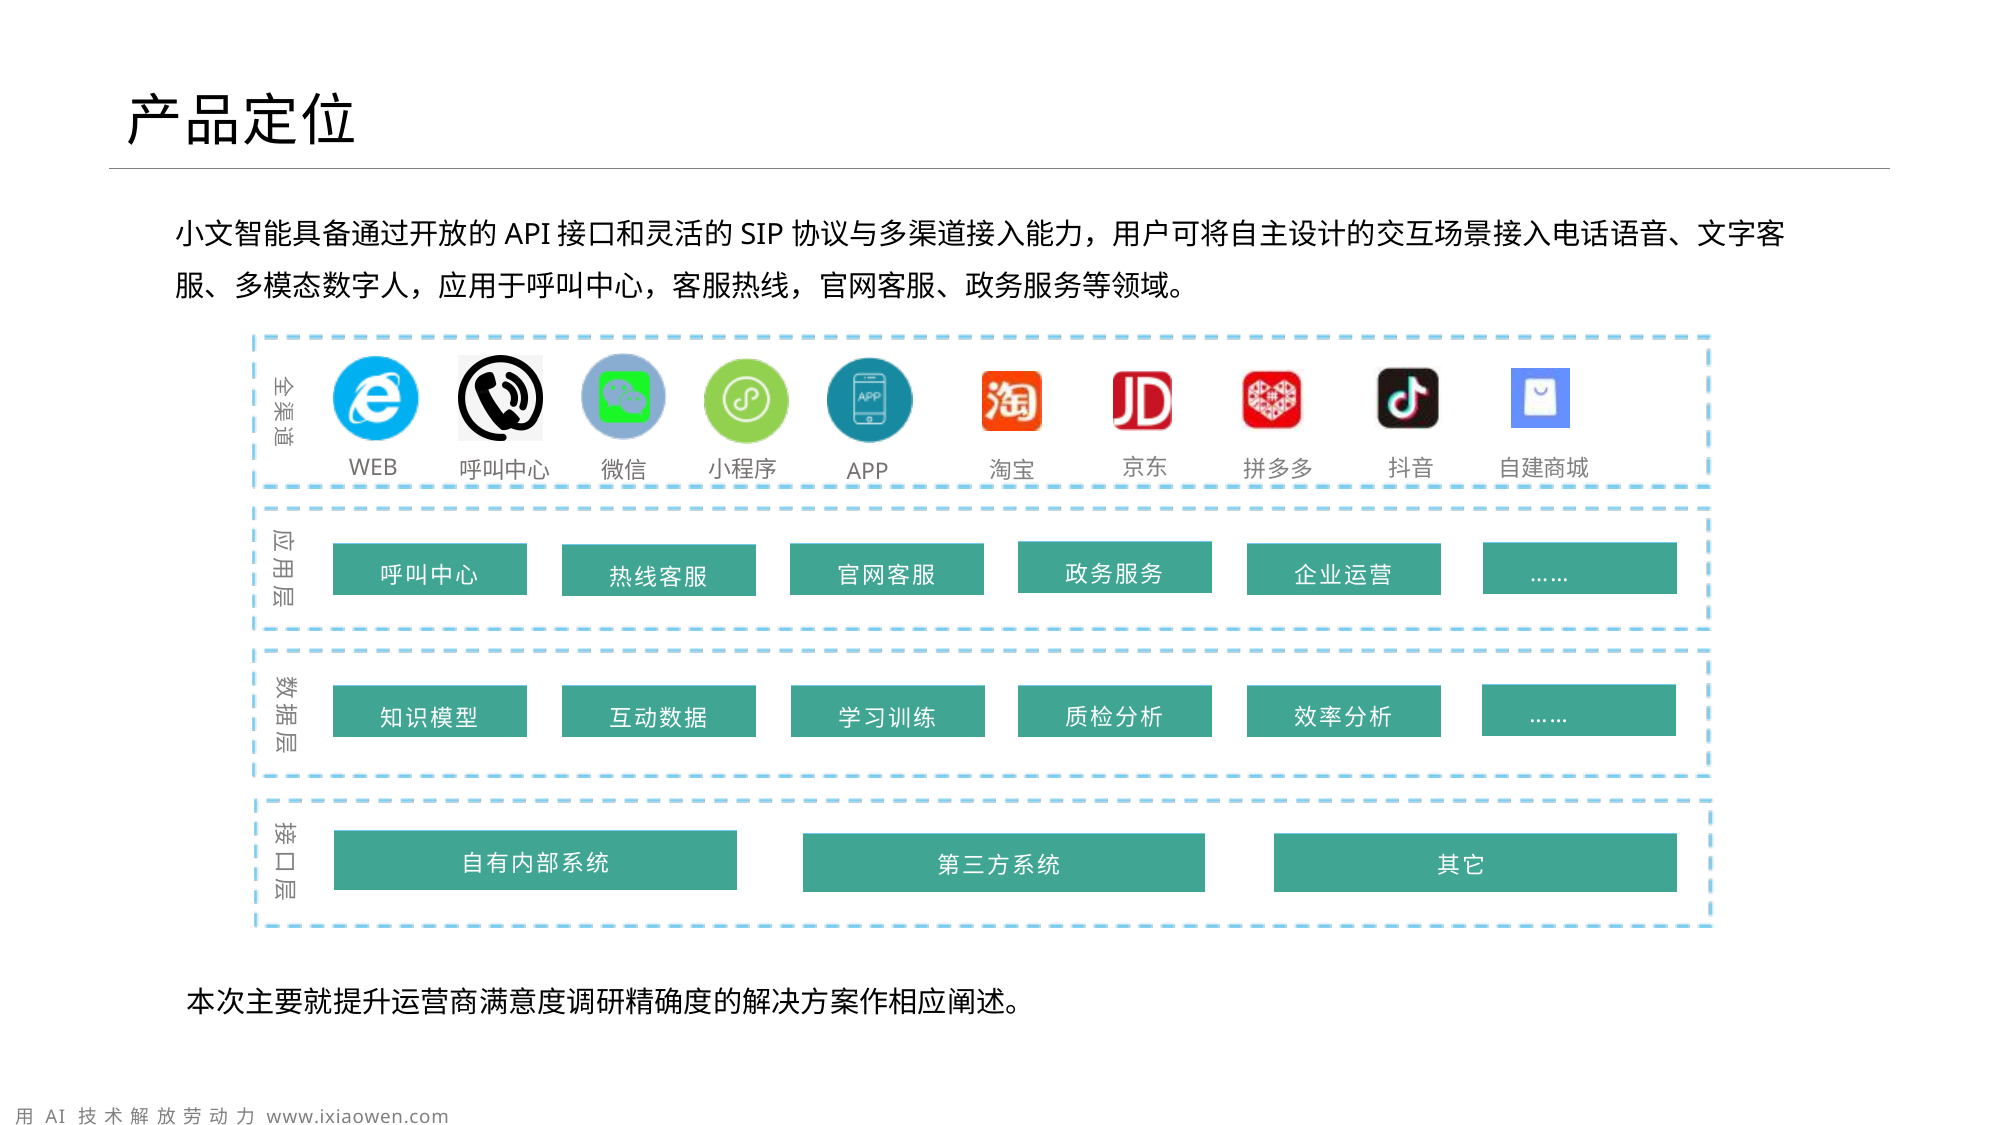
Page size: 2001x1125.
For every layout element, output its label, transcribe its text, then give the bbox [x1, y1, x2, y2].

picture [252, 506, 1712, 631]
picture [254, 798, 1714, 928]
text_box 用 AI 技 术 解 放 劳 动 力 www.ixiaowen.com [13, 1096, 556, 1125]
picture [252, 334, 1712, 489]
text_box 小文智能具备通过开放的API接口和灵活的SIP协议与多渠道接入能力，用户可将自主设计的交互场景接入电话语音、文字客服、多模态数字人，应用于呼叫中心，客服热线，官网客服、政务服务等领域。 [161, 190, 1801, 310]
text_box 本次主要就提升运营商满意度调研精确度的解决方案作相应阐述。 [172, 975, 1828, 1026]
text_box 产品定位 [123, 87, 361, 155]
text_box 微信 [599, 489, 672, 496]
picture [252, 648, 1712, 778]
